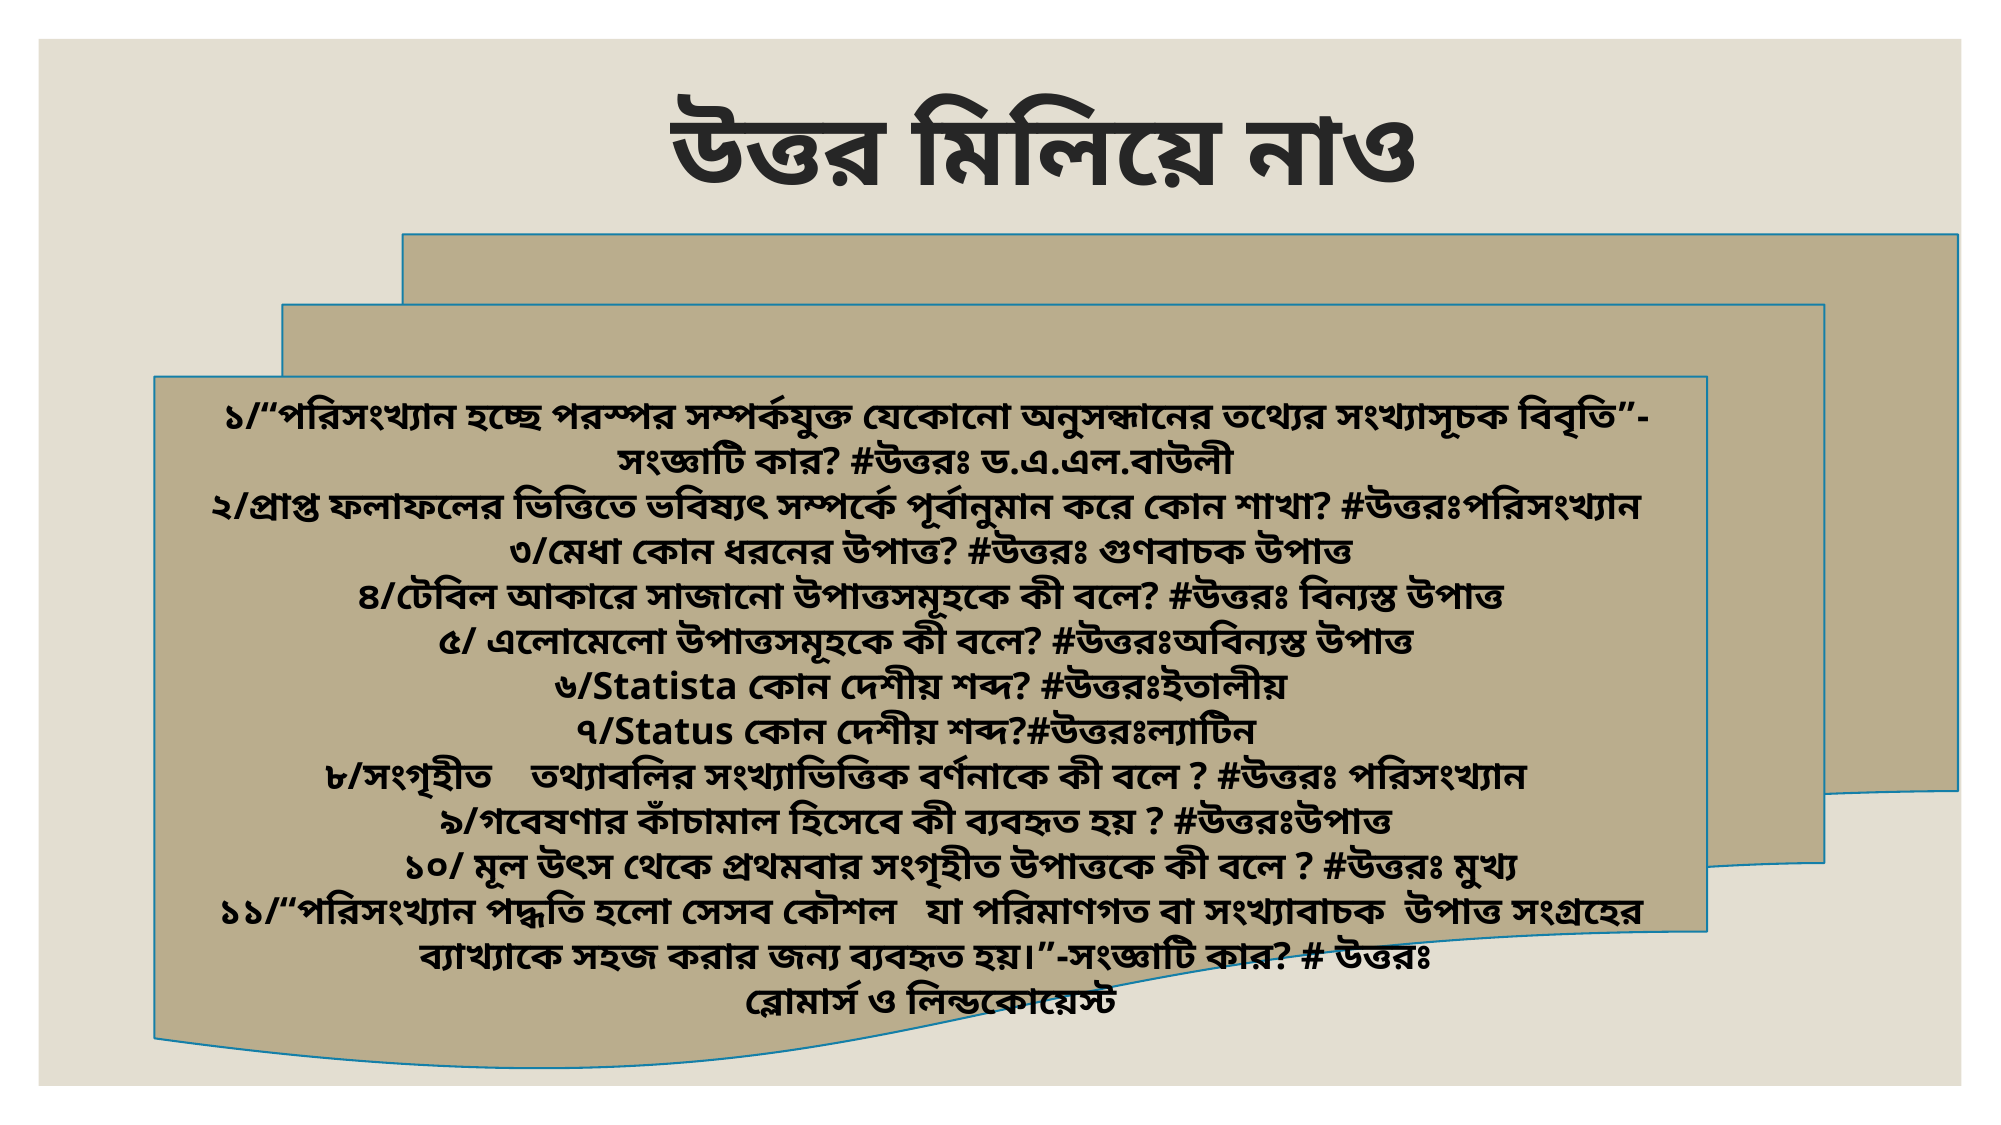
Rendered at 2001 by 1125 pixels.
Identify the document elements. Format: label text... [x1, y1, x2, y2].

text_box ১/“পরিসংখ্যান হচ্ছে পরস্পর সম্পর্কযুক্ত যেকোনো অনুসন্ধানের তথ্যের সংখ্যাসূচক বিবৃতি”- সংজ্ঞাটি কার? #উত্তরঃ ড.এ.এল.বাউলী ২/প্রাপ্ত ফলাফলের ভিত্তিতে ভবিষ্যৎ সম্পর্কে পূর্বানুমান করে কোন শাখা? #উত্তরঃপরিসংখ্যান ৩/মেধা কোন ধরনের উপাত্ত? #উত্তরঃ গুণবাচক উপাত্ত ৪/টেবিল আকারে সাজানো উপাত্তসমূহকে কী বলে? #উত্তরঃ বিন্যস্ত উপাত্ত ৫/ এলোমেলো উপাত্তসমূহকে কী বলে? #উত্তরঃঅবিন্যস্ত উপাত্ত ৬/Statista কোন দেশীয় শব্দ? #উত্তরঃইতালীয় ৭/Status কোন দেশীয় শব্দ?#উত্তরঃল্যাটিন ৮/সংগৃহীত তথ্যাবলির সংখ্যাভিত্তিক বর্ণনাকে কী বলে ? #উত্তরঃ পরিসংখ্যান ৯/গবেষণার কাঁচামাল হিসেবে কী ব্যবহৃত হয় ? #উত্তরঃউপাত্ত ১০/ মূল উৎস থেকে প্রথমবার সংগৃহীত উপাত্তকে কী বলে ? #উত্তরঃ মুখ্য ১১/“পরিসংখ্যান পদ্ধতি হলো সেসব কৌশল যা পরিমাণগত বা সংখ্যাবাচক উপাত্ত সংগ্রহের ব্যাখ্যাকে সহজ করার জন্য ব্যবহৃত হয়।”-সংজ্ঞাটি কার? # উত্তরঃ ব্লোমার্স ও লিন্ডকোয়েস্ট [153, 233, 1960, 1070]
title উত্তর মিলিয়ে নাও [656, 0, 1825, 331]
